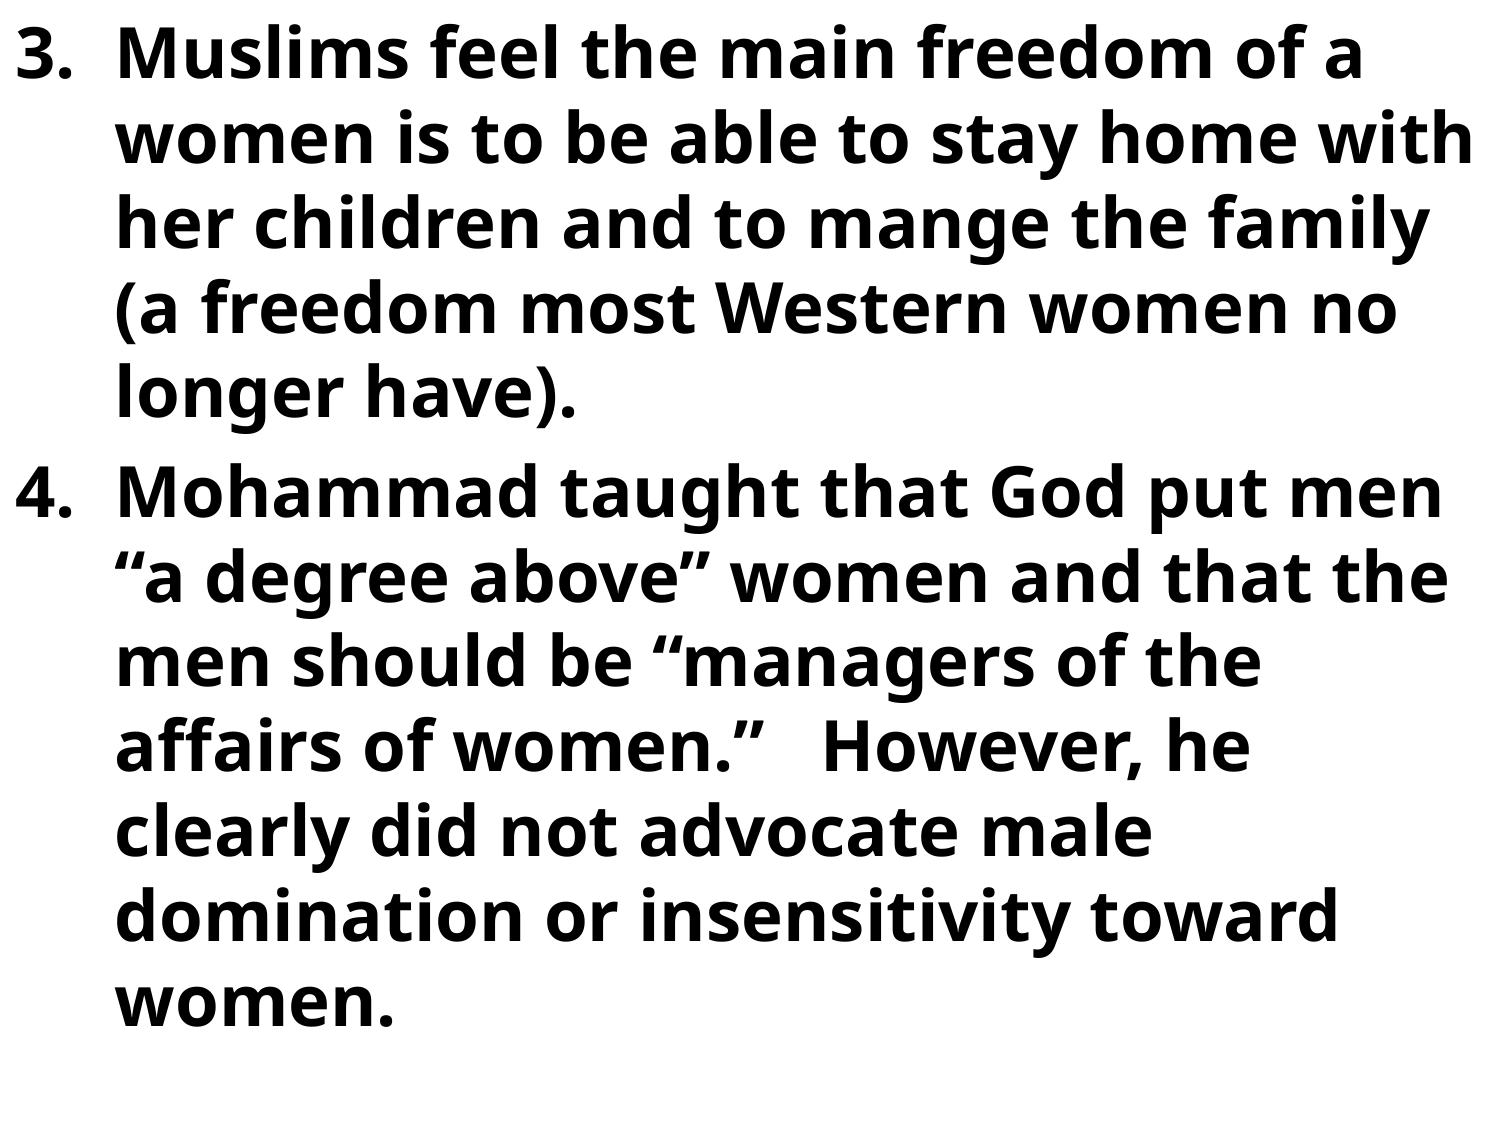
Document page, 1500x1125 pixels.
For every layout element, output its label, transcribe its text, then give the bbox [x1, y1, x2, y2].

list Muslims feel the main freedom of a women is to be able to stay home with her children and to mange the family (a freedom most Western women no longer have). Mohammad taught that God put men “a degree above” women and that the men should be “managers of the affairs of women.” However, he clearly did not advocate male domination or insensitivity toward women. [0, 0, 1500, 1125]
